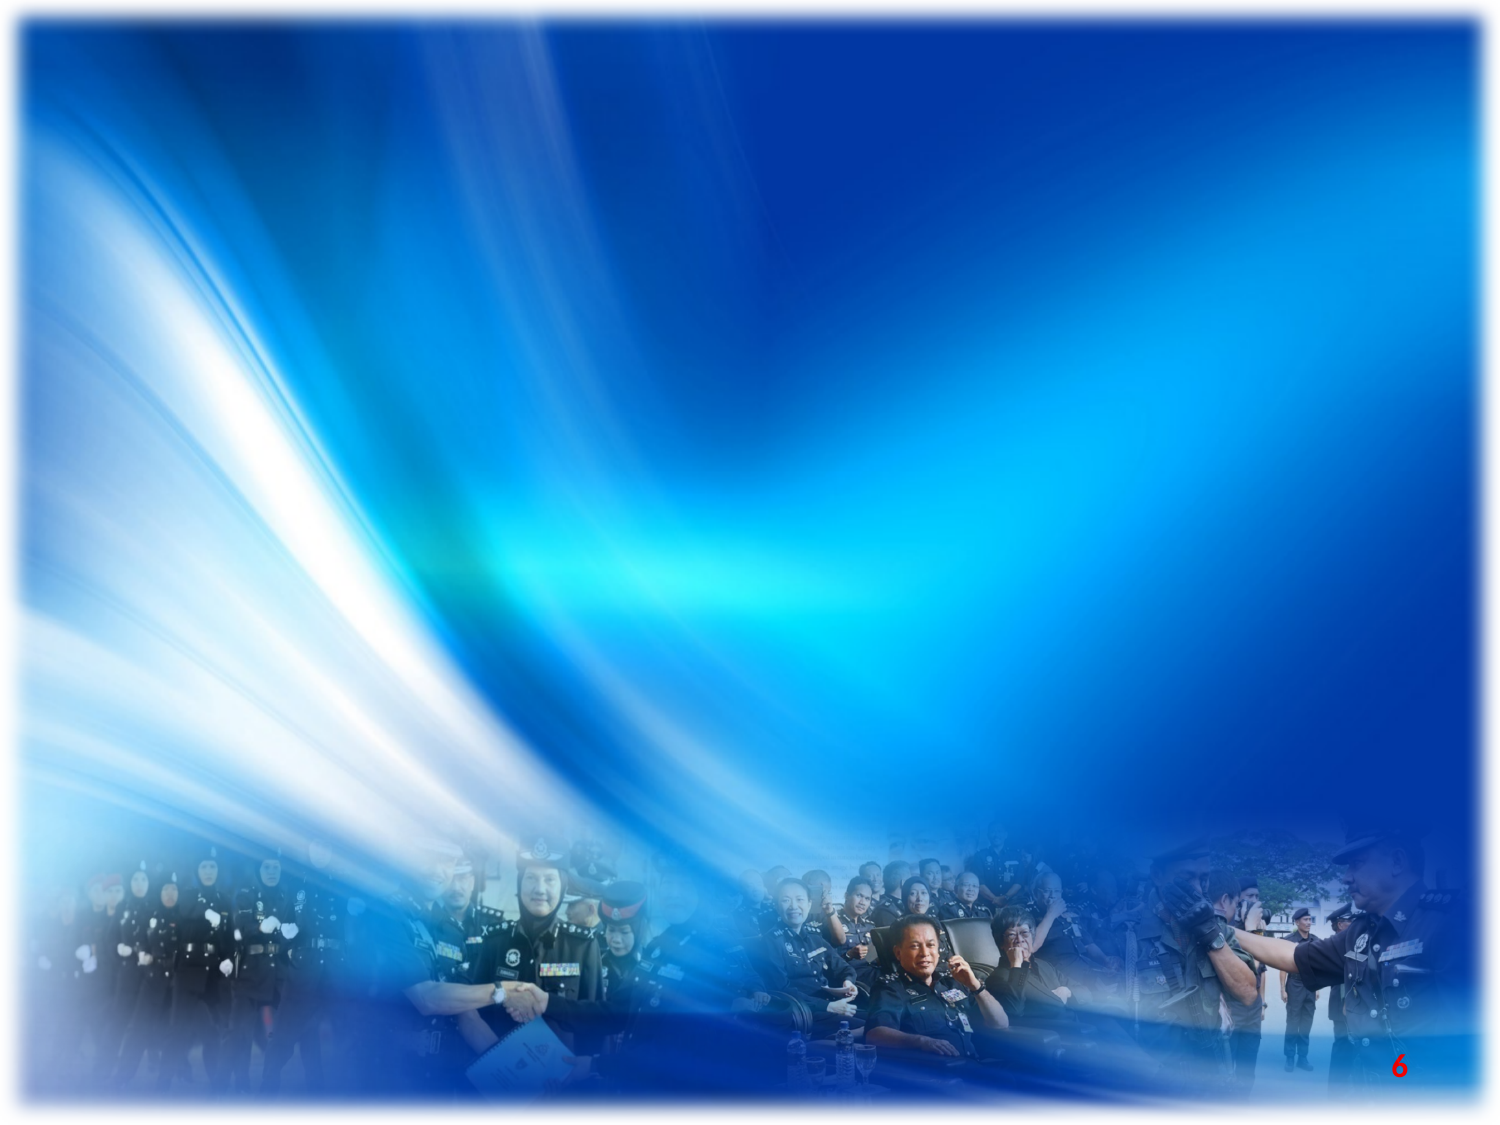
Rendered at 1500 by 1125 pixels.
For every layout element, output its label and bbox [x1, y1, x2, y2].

text_box [62, 62, 1438, 1051]
picture [0, 0, 1500, 1125]
